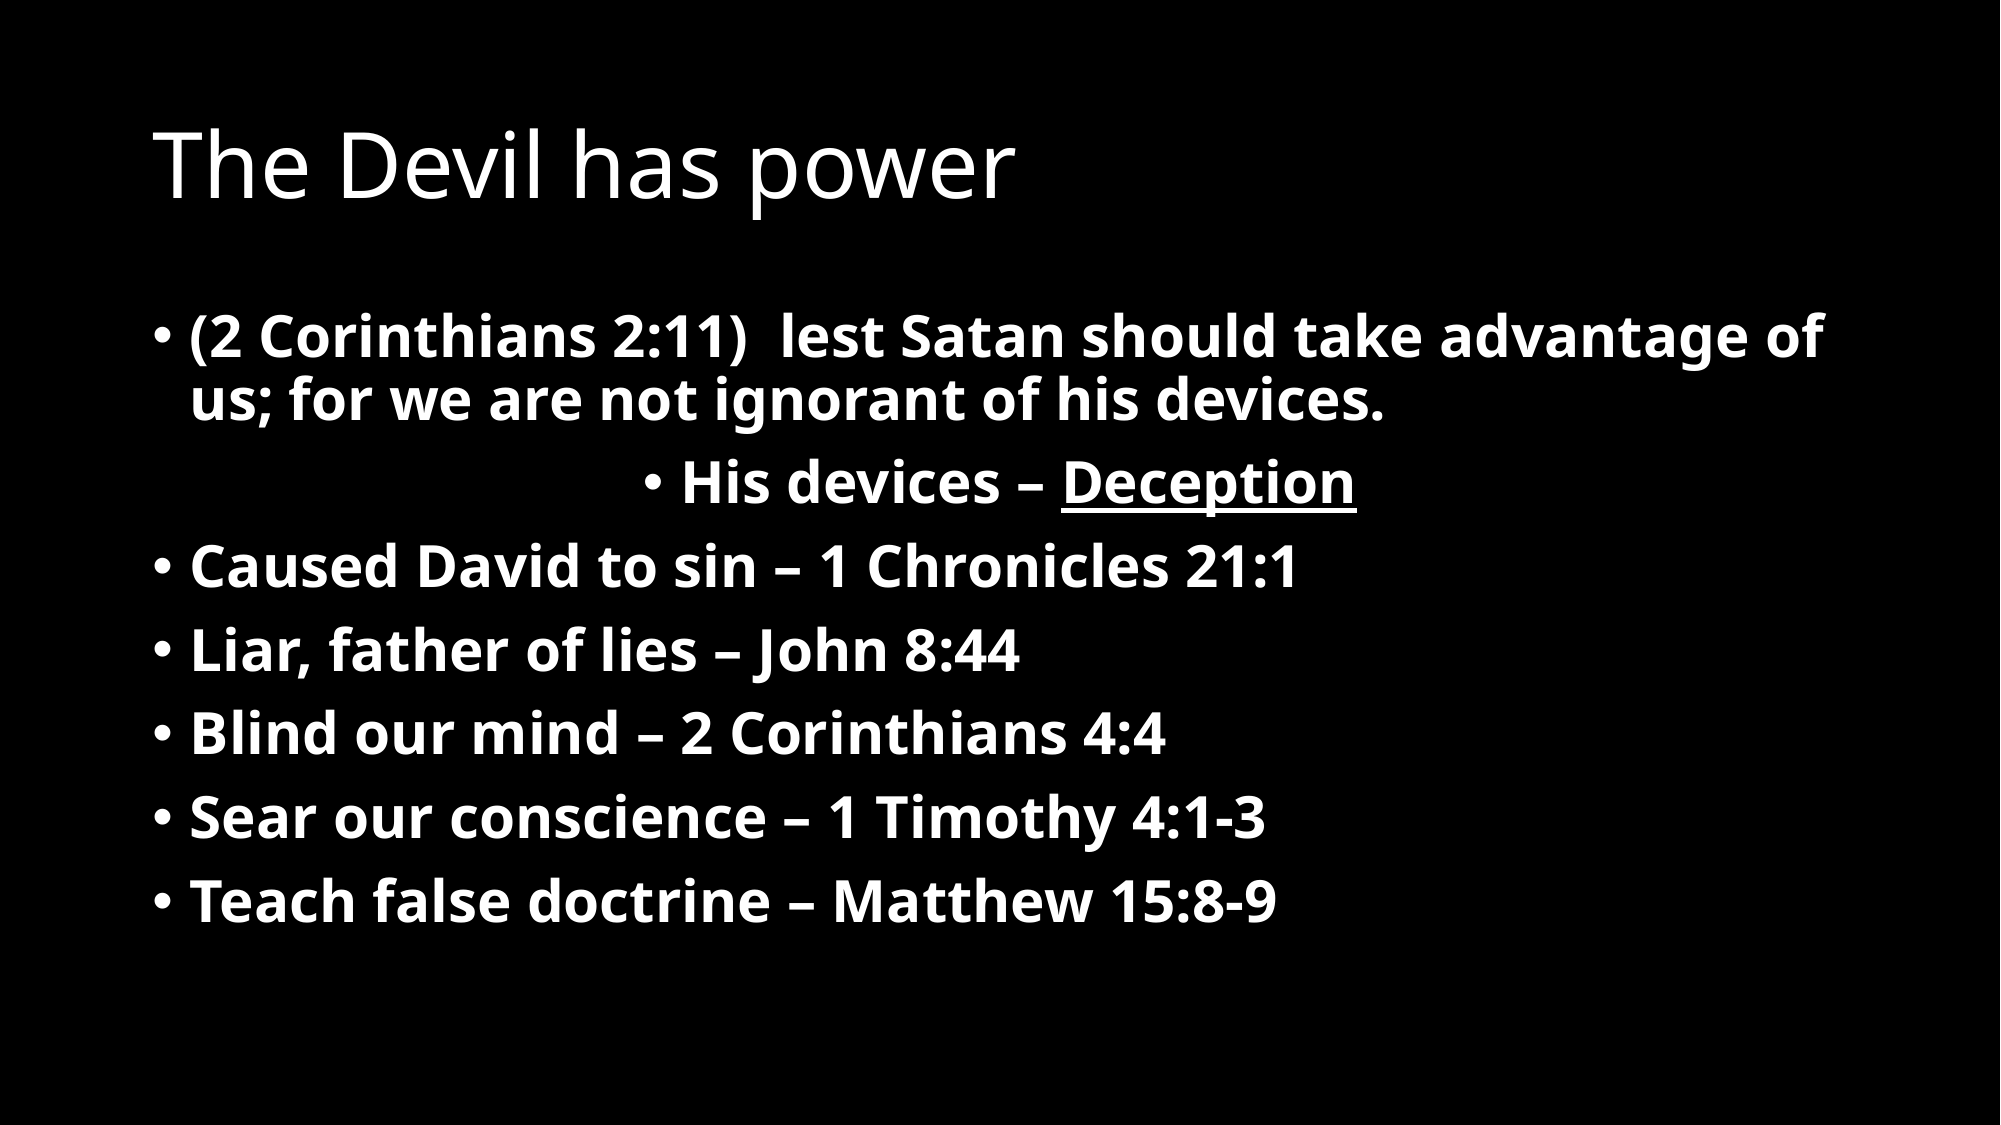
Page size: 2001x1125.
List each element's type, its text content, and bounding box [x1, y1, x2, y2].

list (2 Corinthians 2:11) lest Satan should take advantage of us; for we are not ignorant of his devices. His devices – Deception Caused David to sin – 1 Chronicles 21:1 Liar, father of lies – John 8:44 Blind our mind – 2 Corinthians 4:4 Sear our conscience – 1 Timothy 4:1-3 Teach false doctrine – Matthew 15:8-9 [137, 299, 1863, 1014]
title The Devil has power [137, 59, 1863, 278]
